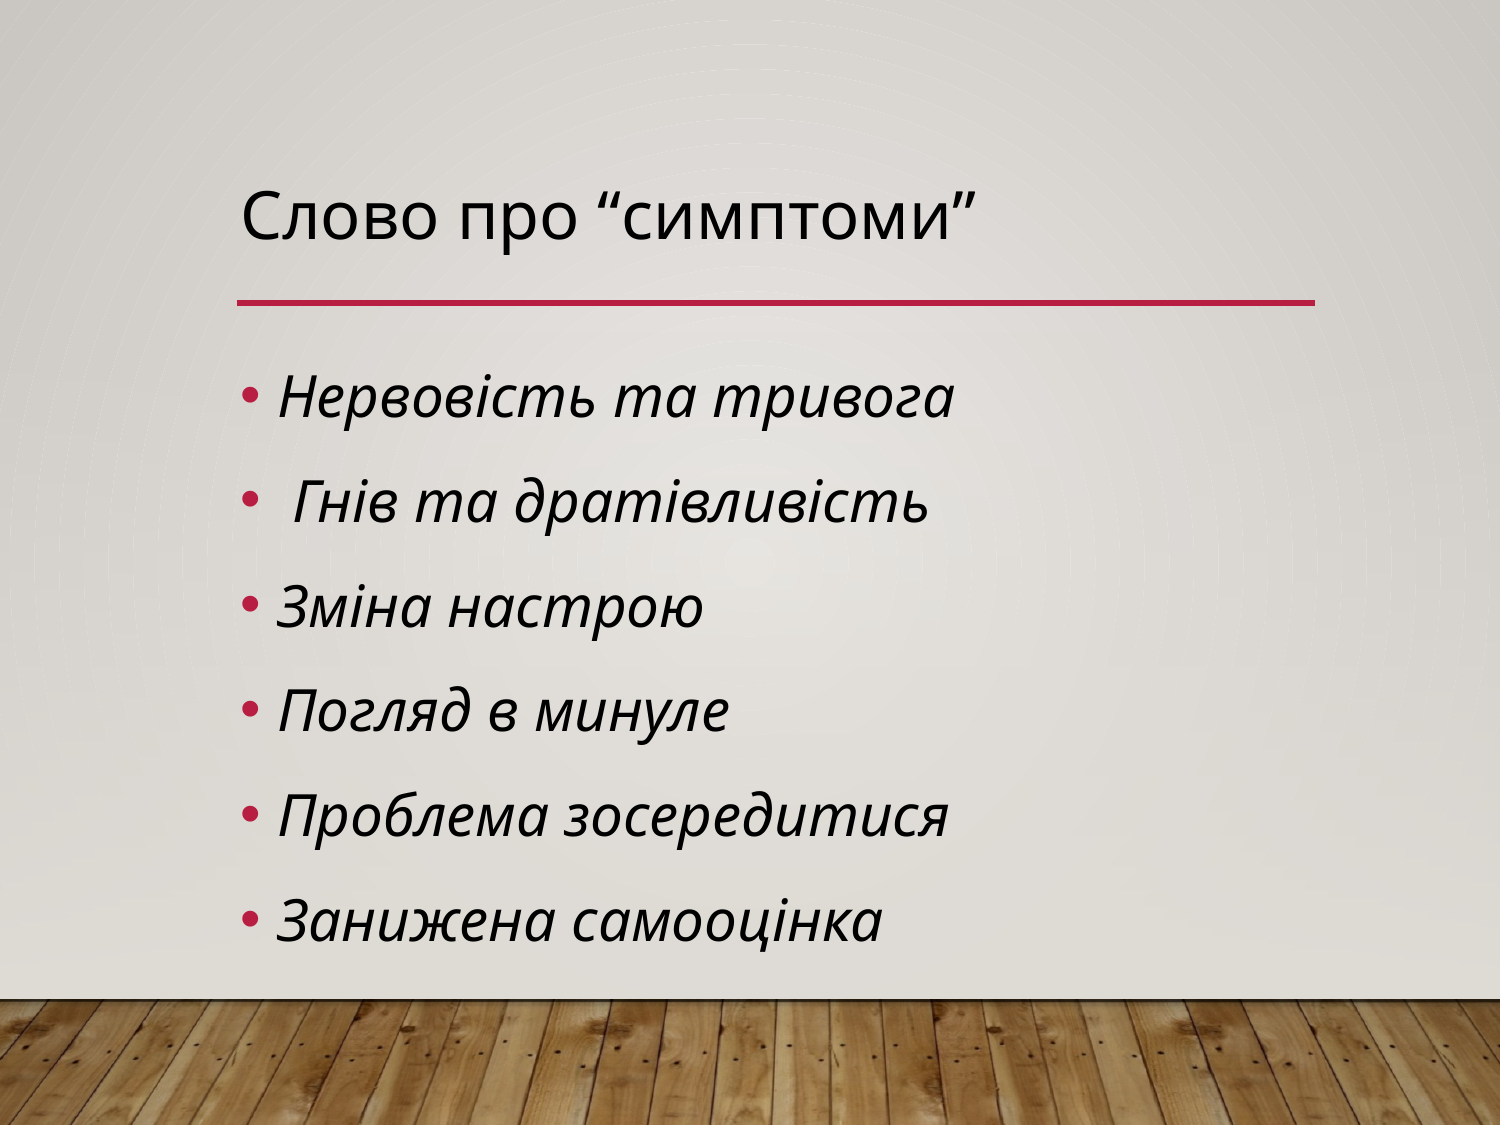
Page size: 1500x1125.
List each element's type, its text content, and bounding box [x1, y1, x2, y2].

picture [0, 999, 1500, 1125]
title Слово про “симптоми” [225, 174, 1475, 275]
list Нервовість та тривога Гнів та дратівливість Зміна настрою Погляд в минуле Проблема зосередитися Занижена самооцінка [225, 337, 1500, 1088]
